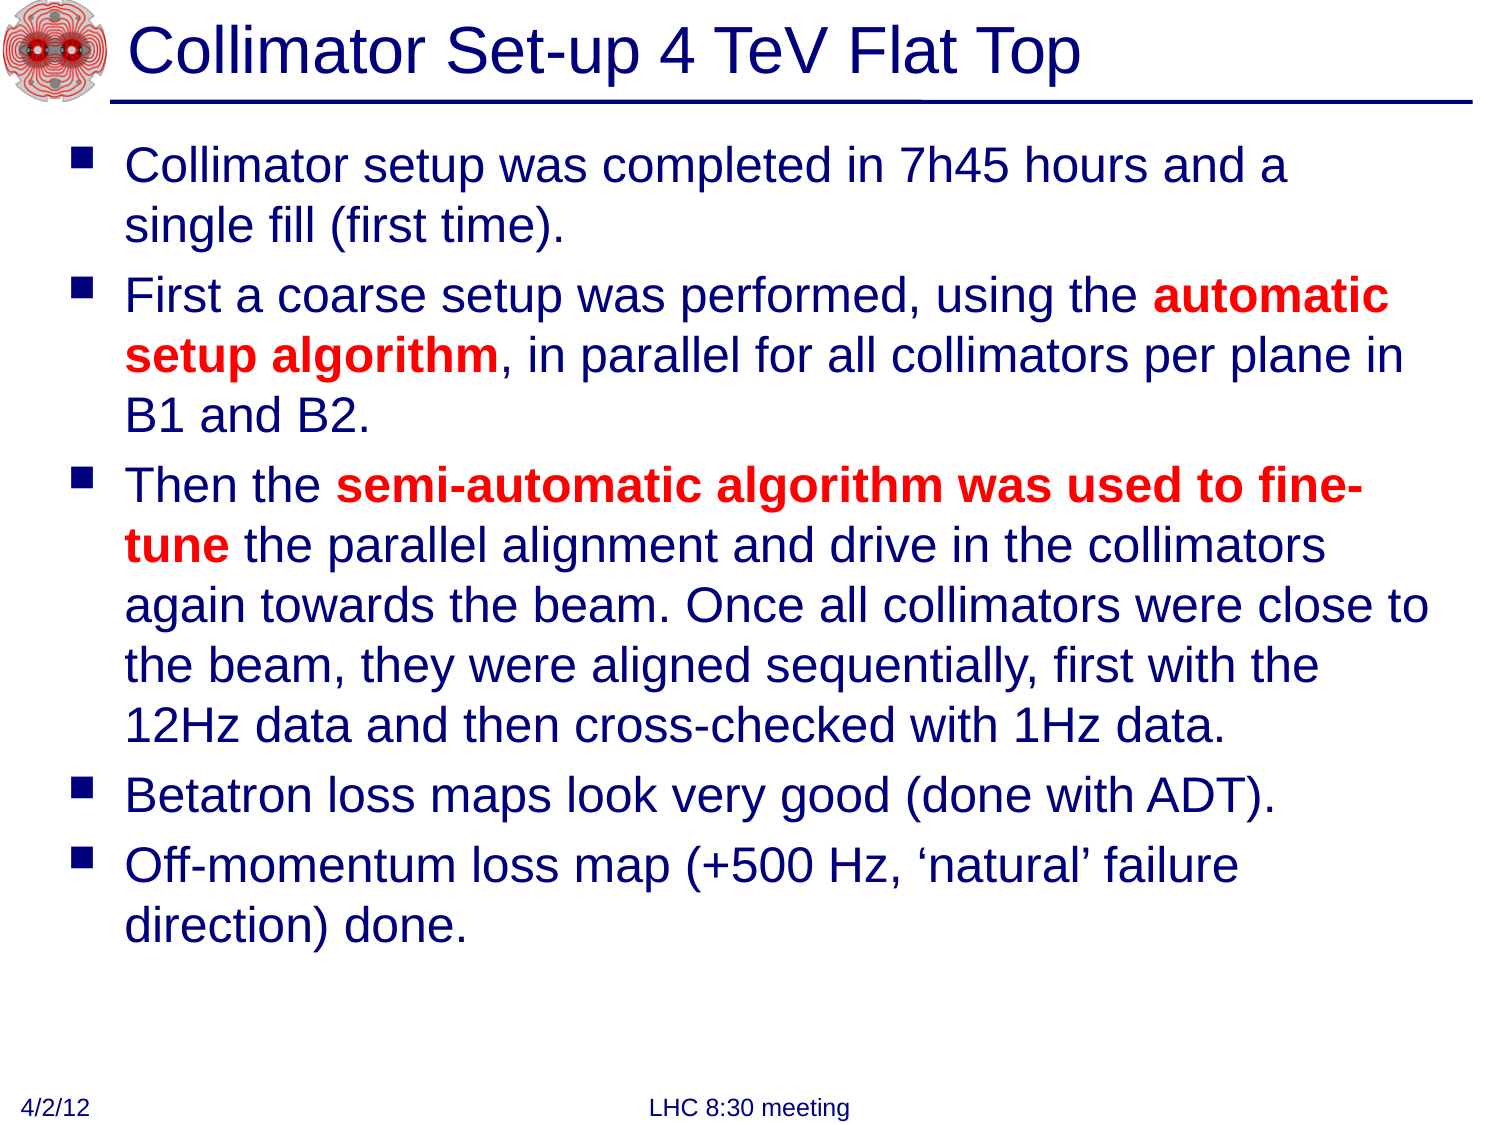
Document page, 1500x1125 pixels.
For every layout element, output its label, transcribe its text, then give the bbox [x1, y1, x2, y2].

list Collimator setup was completed in 7h45 hours and a single fill (first time). First a coarse setup was performed, using the automatic setup algorithm, in parallel for all collimators per plane in B1 and B2. Then the semi-automatic algorithm was used to fine-tune the parallel alignment and drive in the collimators again towards the beam. Once all collimators were close to the beam, they were aligned sequentially, first with the 12Hz data and then cross-checked with 1Hz data. Betatron loss maps look very good (done with ADT). Off-momentum loss map (+500 Hz, ‘natural’ failure direction) done. [52, 125, 1448, 1071]
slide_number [5, 1085, 356, 1125]
picture [0, 0, 108, 103]
title Collimator Set-up 4 TeV Flat Top [111, 3, 1463, 91]
footer LHC 8:30 meeting [512, 1087, 988, 1125]
